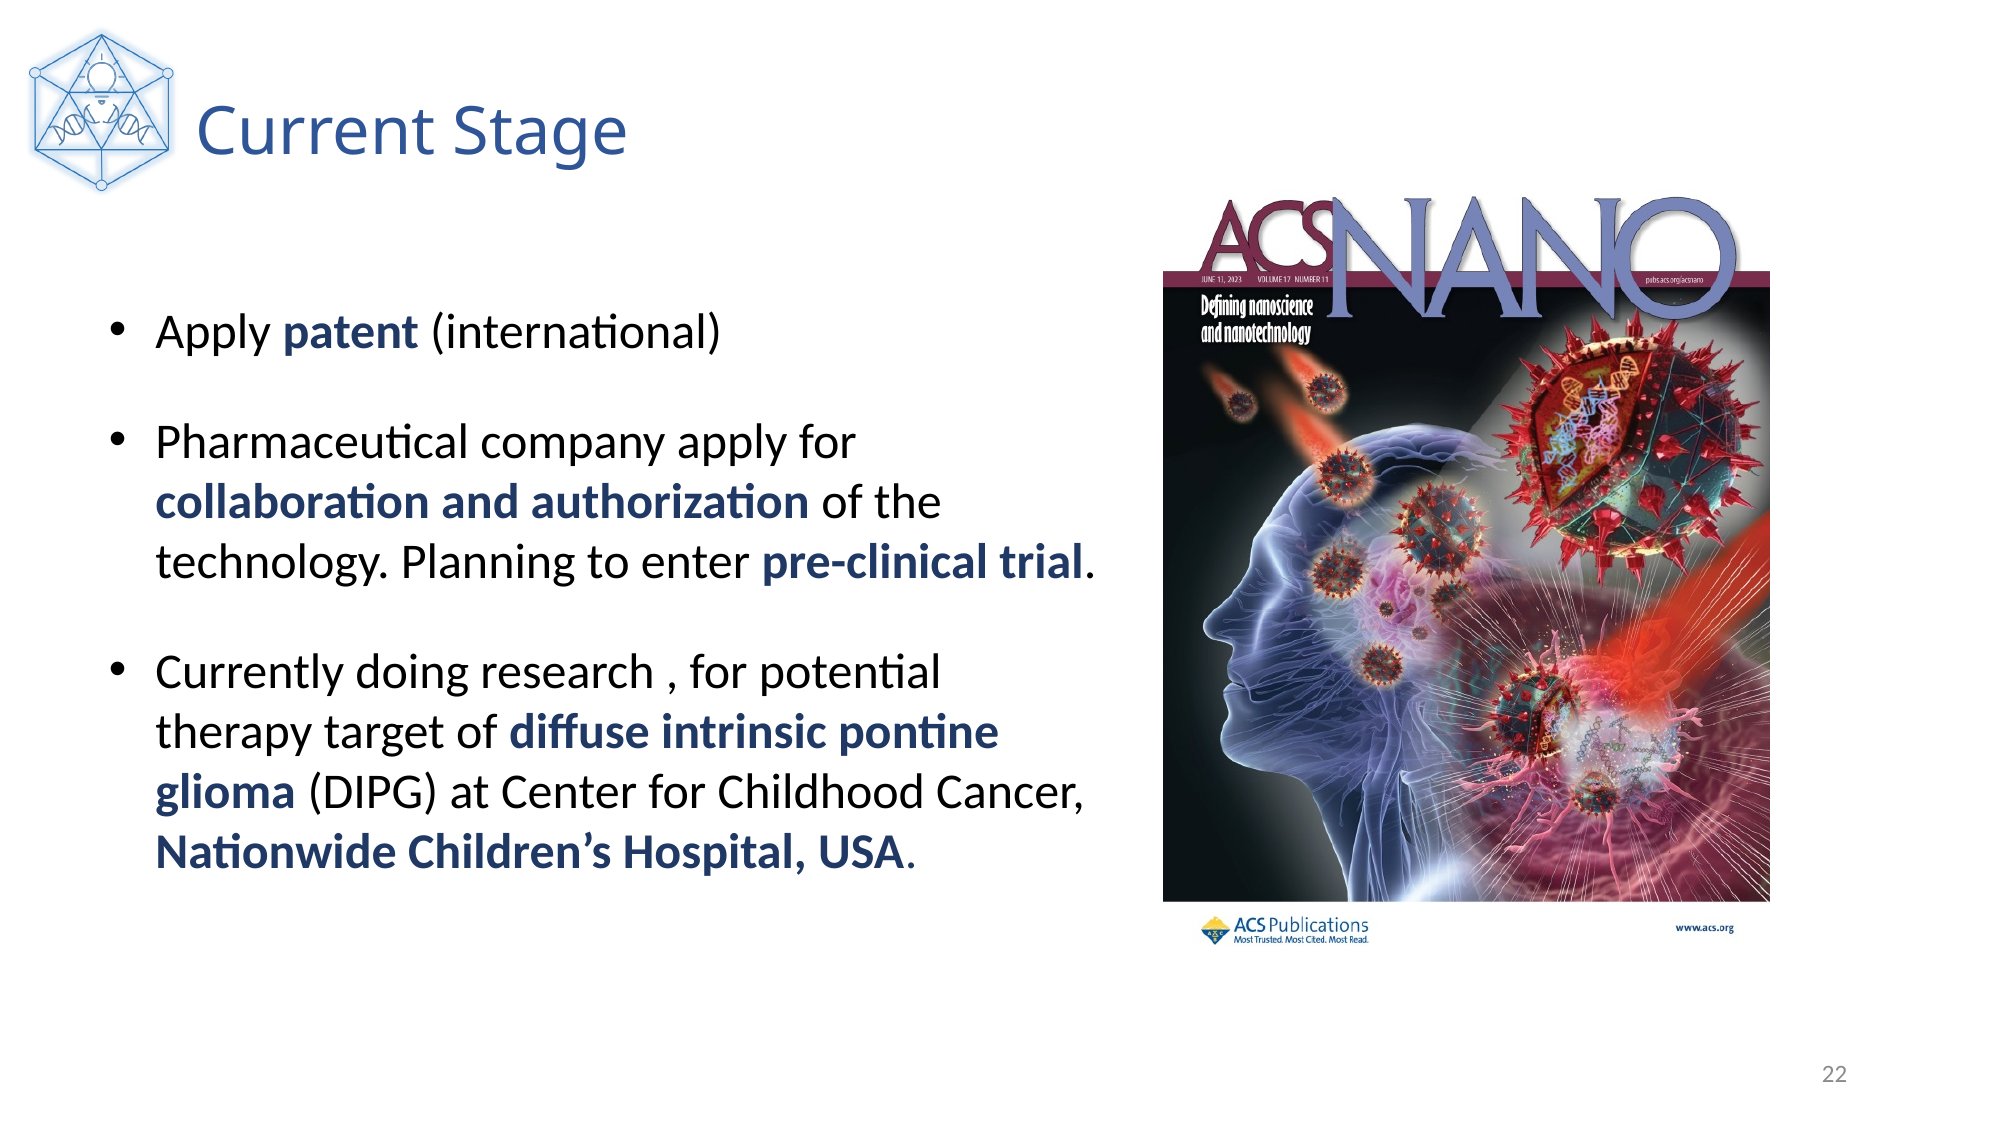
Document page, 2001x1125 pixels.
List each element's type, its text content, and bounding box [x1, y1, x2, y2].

picture [22, 22, 181, 200]
text_box Current Stage [181, 40, 1261, 175]
text_box Apply patent (international) Pharmaceutical company apply for collaboration and authorization of the technology. Planning to enter pre-clinical trial. Currently doing research , for potential therapy target of diffuse intrinsic pontine glioma (DIPG) at Center for Childhood Cancer, Nationwide Children’s Hospital, USA. [93, 290, 1114, 886]
slide_number 22 [1412, 1042, 1863, 1103]
picture [1162, 159, 1770, 966]
